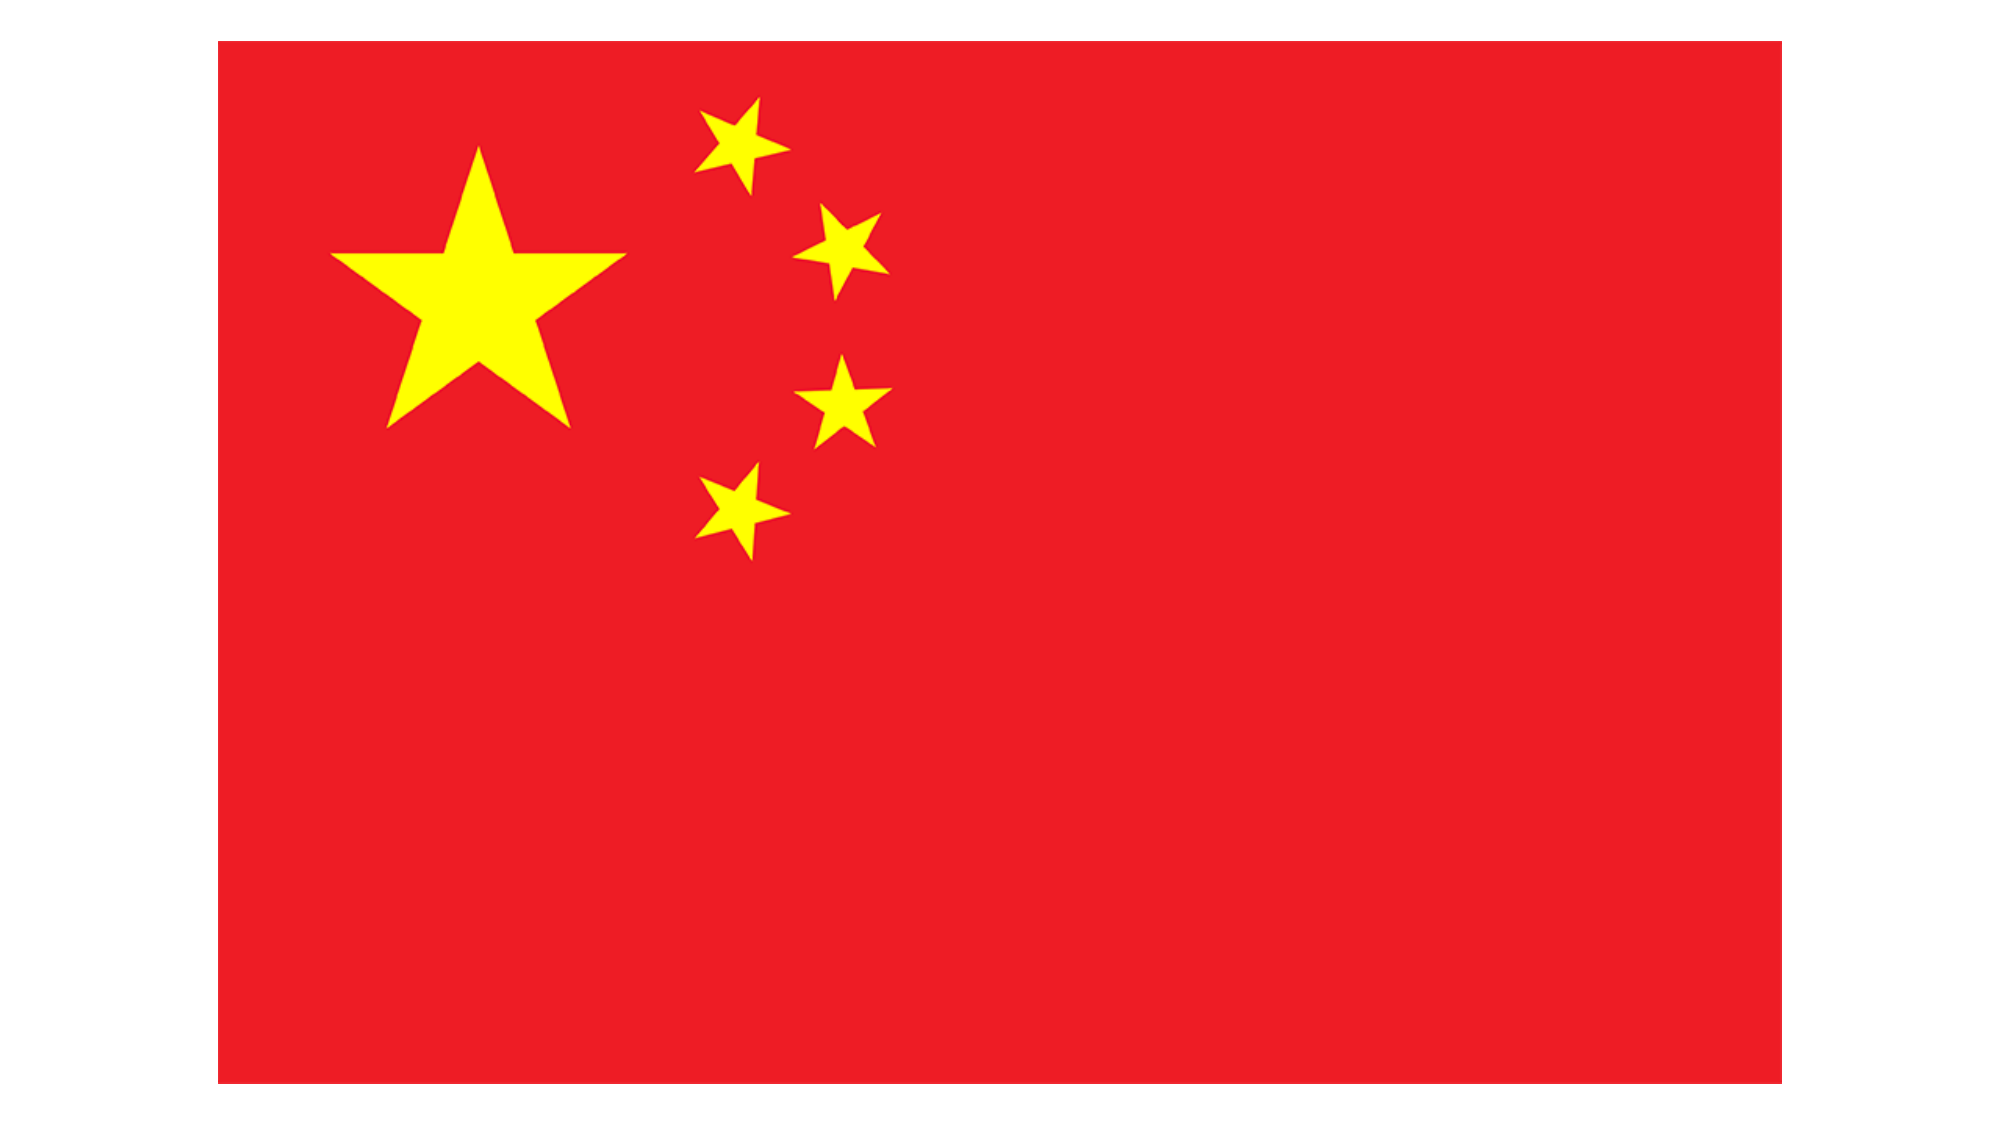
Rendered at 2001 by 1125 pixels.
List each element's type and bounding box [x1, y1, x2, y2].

picture [218, 41, 1782, 1084]
